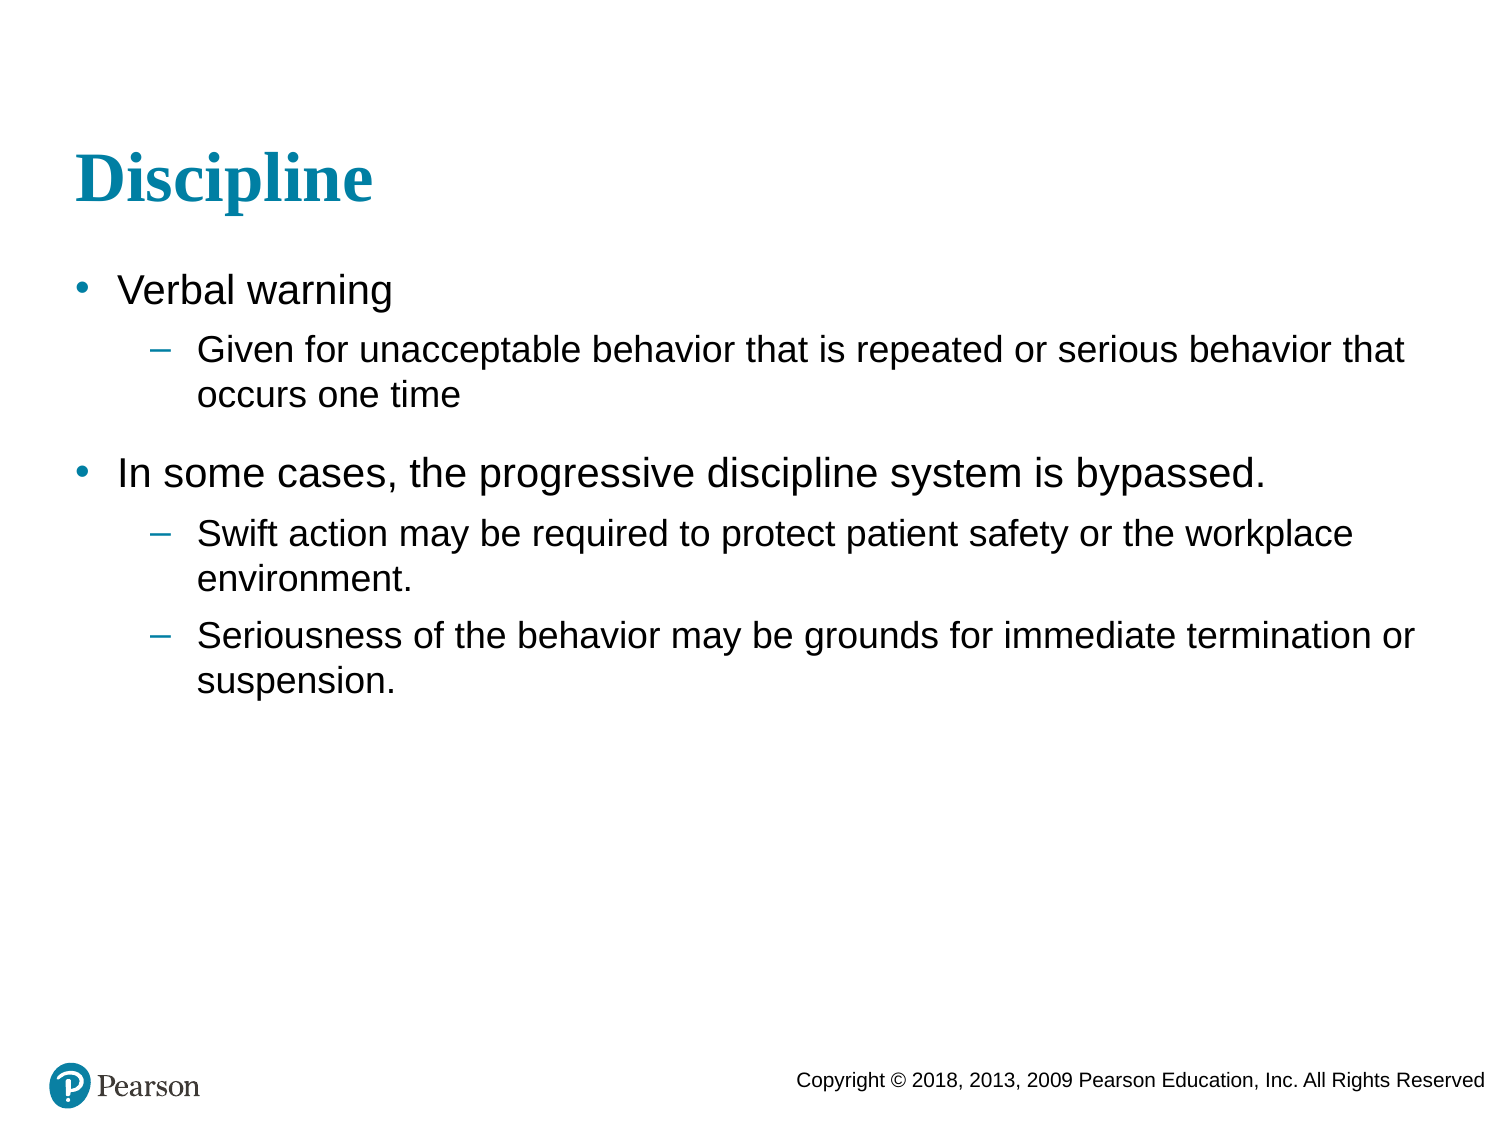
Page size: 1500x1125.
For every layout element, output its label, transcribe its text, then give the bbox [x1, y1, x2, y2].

list Verbal warning Given for unacceptable behavior that is repeated or serious behavior that occurs one time In some cases, the progressive discipline system is bypassed. Swift action may be required to protect patient safety or the workplace environment. Seriousness of the behavior may be grounds for immediate termination or suspension. [75, 262, 1425, 1005]
title Discipline [75, 35, 1425, 216]
